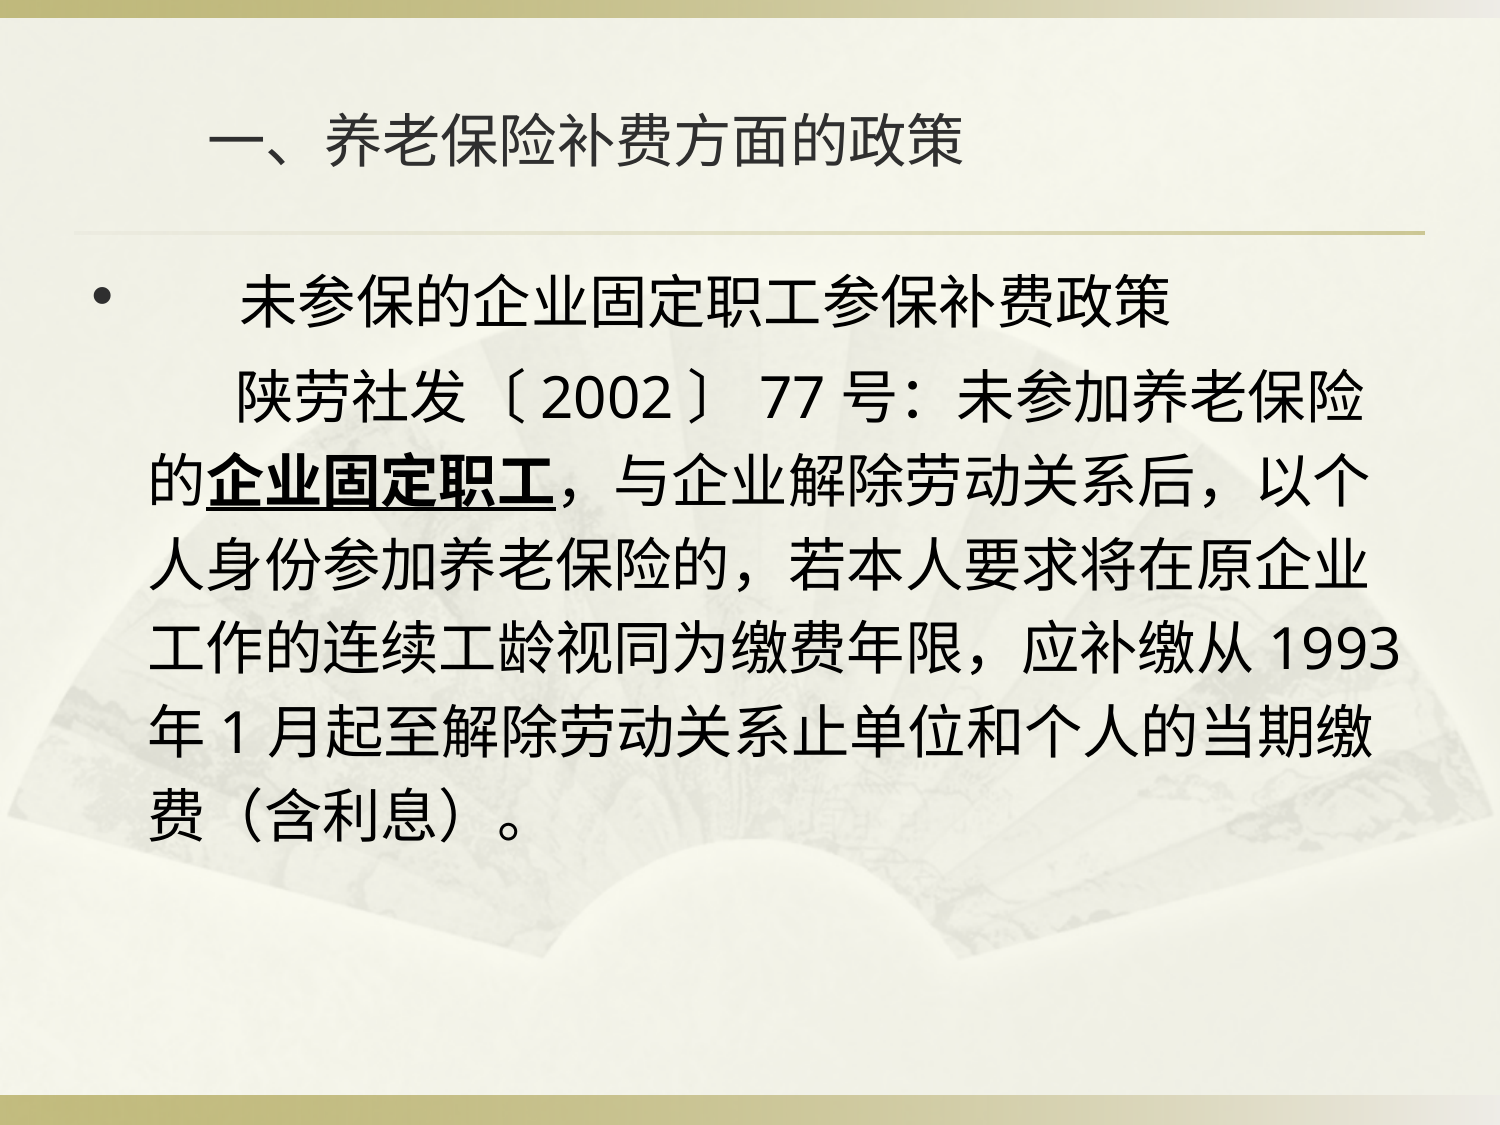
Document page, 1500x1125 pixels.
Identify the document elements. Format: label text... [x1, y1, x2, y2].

title 一、养老保险补费方面的政策 [75, 45, 1425, 233]
list 未参保的企业固定职工参保补费政策 陕劳社发〔2002〕77号：未参加养老保险的企业固定职工，与企业解除劳动关系后，以个人身份参加养老保险的，若本人要求将在原企业工作的连续工龄视同为缴费年限，应补缴从1993年1月起至解除劳动关系止单位和个人的当期缴费（含利息）。 [76, 243, 1427, 986]
